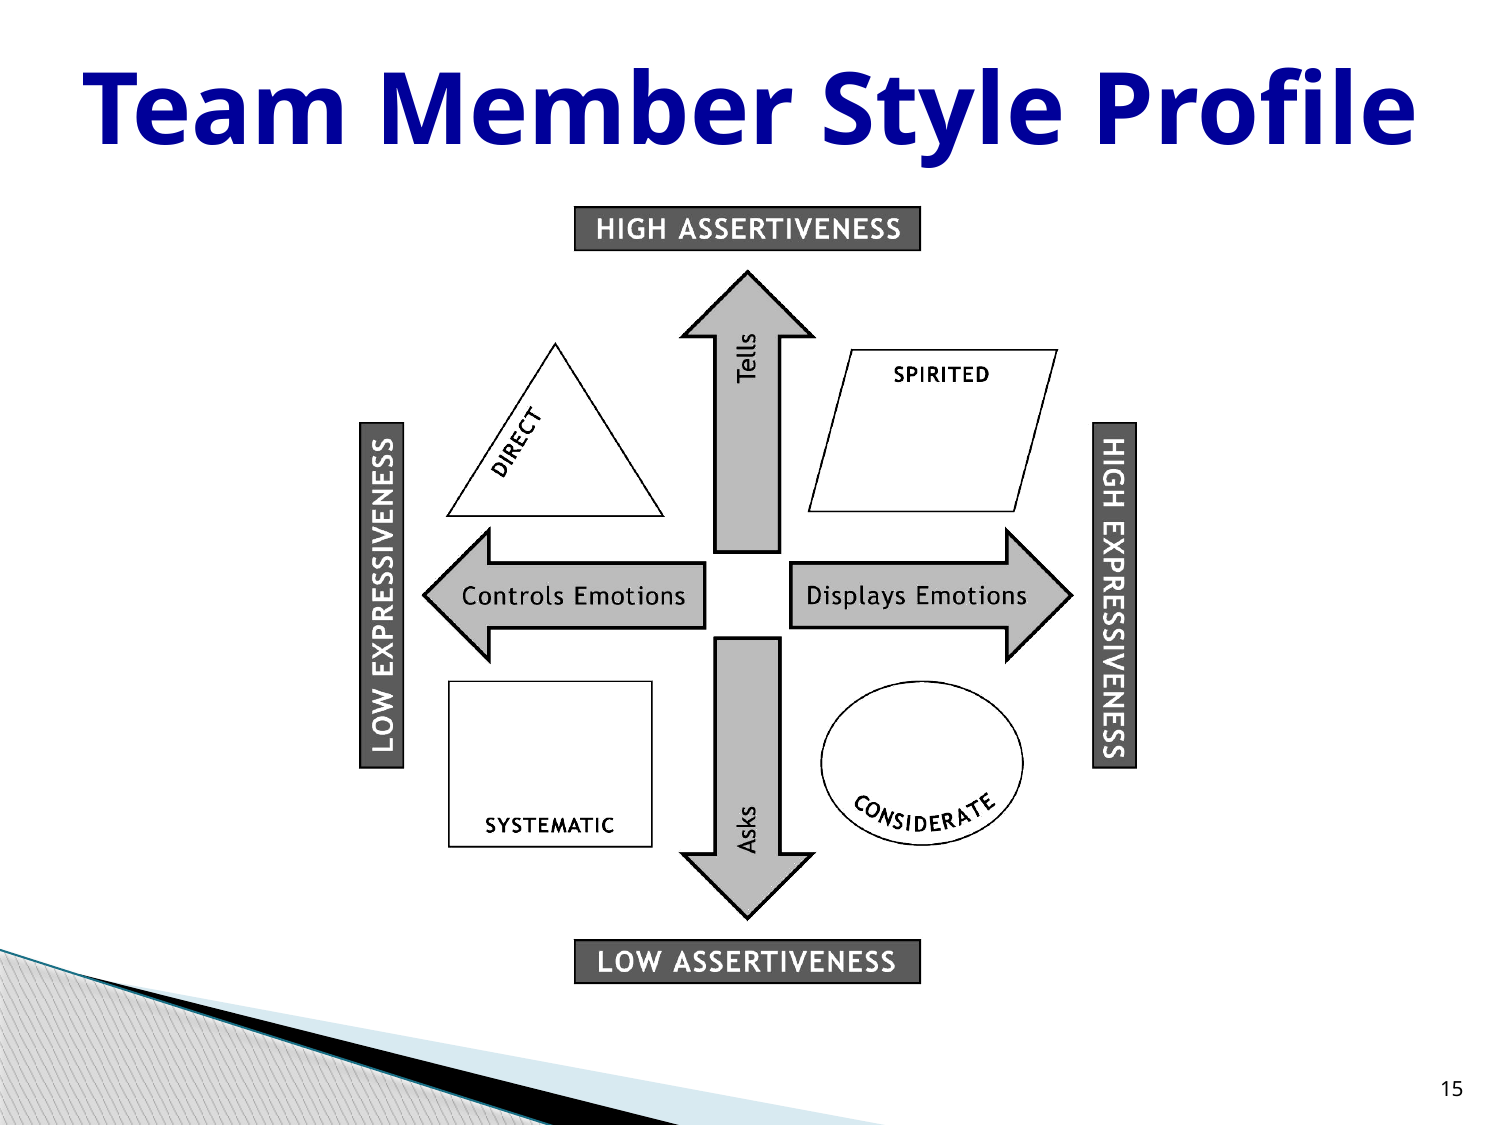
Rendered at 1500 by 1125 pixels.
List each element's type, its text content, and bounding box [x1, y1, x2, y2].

slide_number 15 [1418, 1051, 1479, 1112]
picture [341, 191, 1151, 1001]
text_box Team Member Style Profile [0, 37, 1500, 173]
